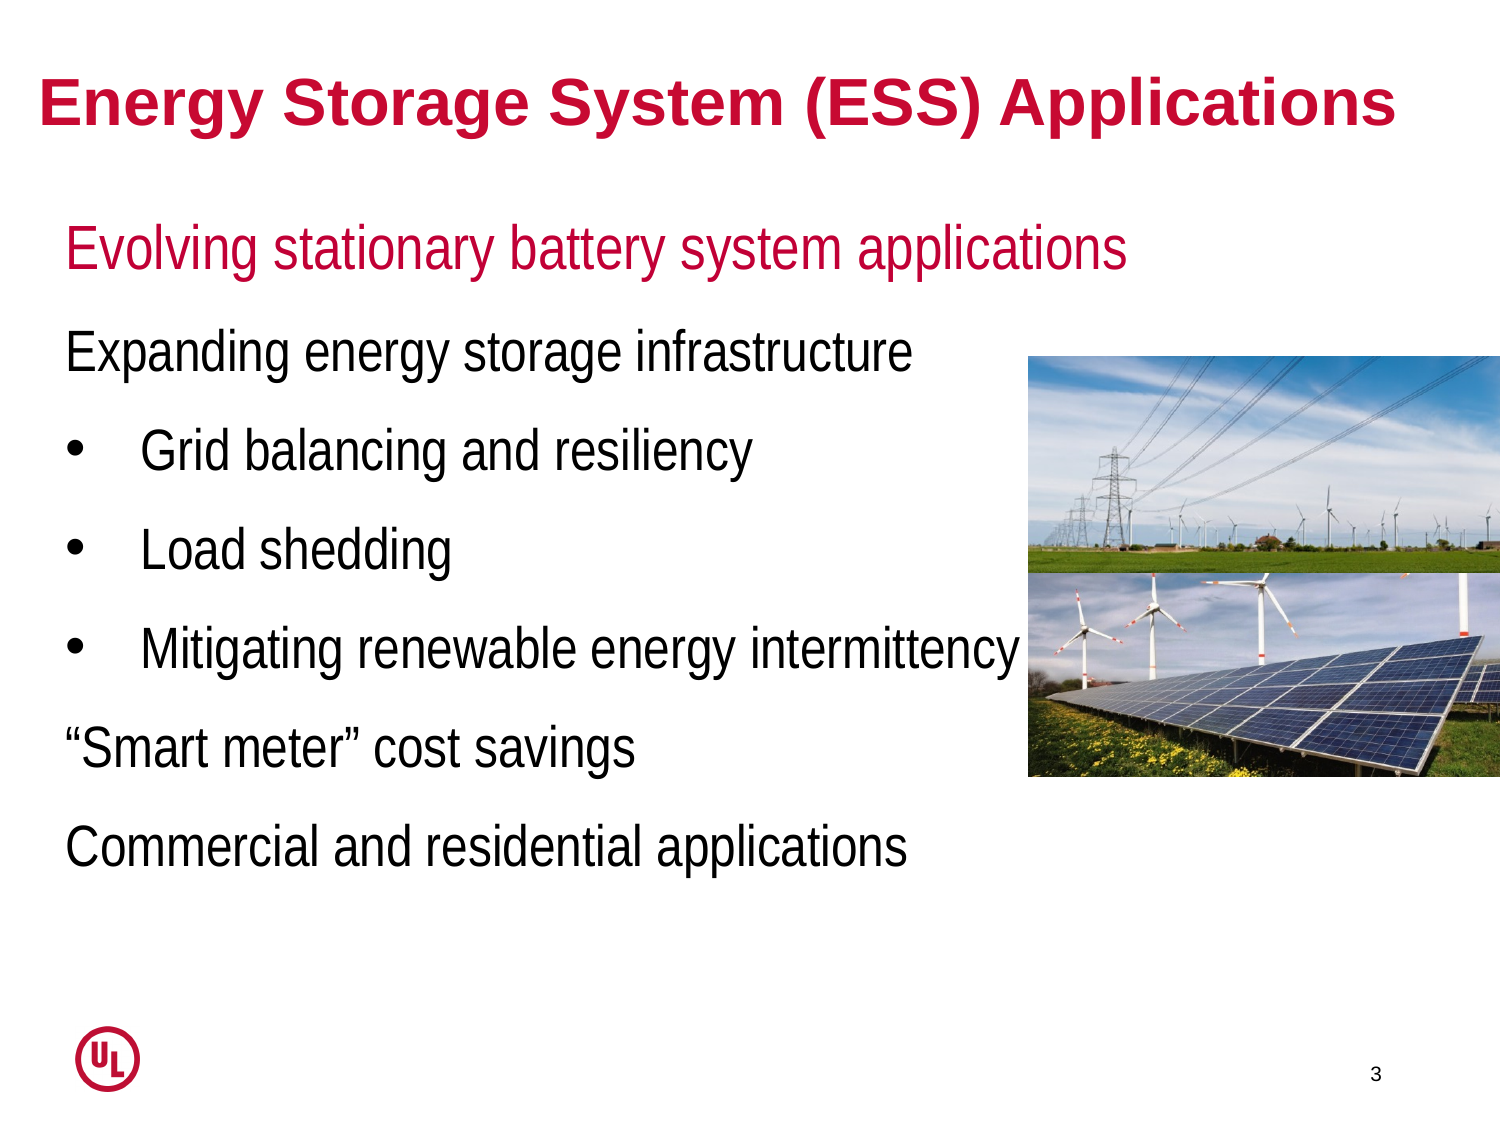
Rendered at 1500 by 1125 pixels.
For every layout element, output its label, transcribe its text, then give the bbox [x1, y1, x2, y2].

list Expanding energy storage infrastructure Grid balancing and resiliency Load shedding Mitigating renewable energy intermittency “Smart meter” cost savings Commercial and residential applications [50, 305, 1397, 953]
slide_number 3 [1059, 1042, 1397, 1103]
text_box Evolving stationary battery system applications [50, 199, 1376, 289]
picture [75, 1026, 140, 1092]
picture [1028, 356, 1500, 777]
title Energy Storage System (ESS) Applications [23, 50, 1475, 154]
